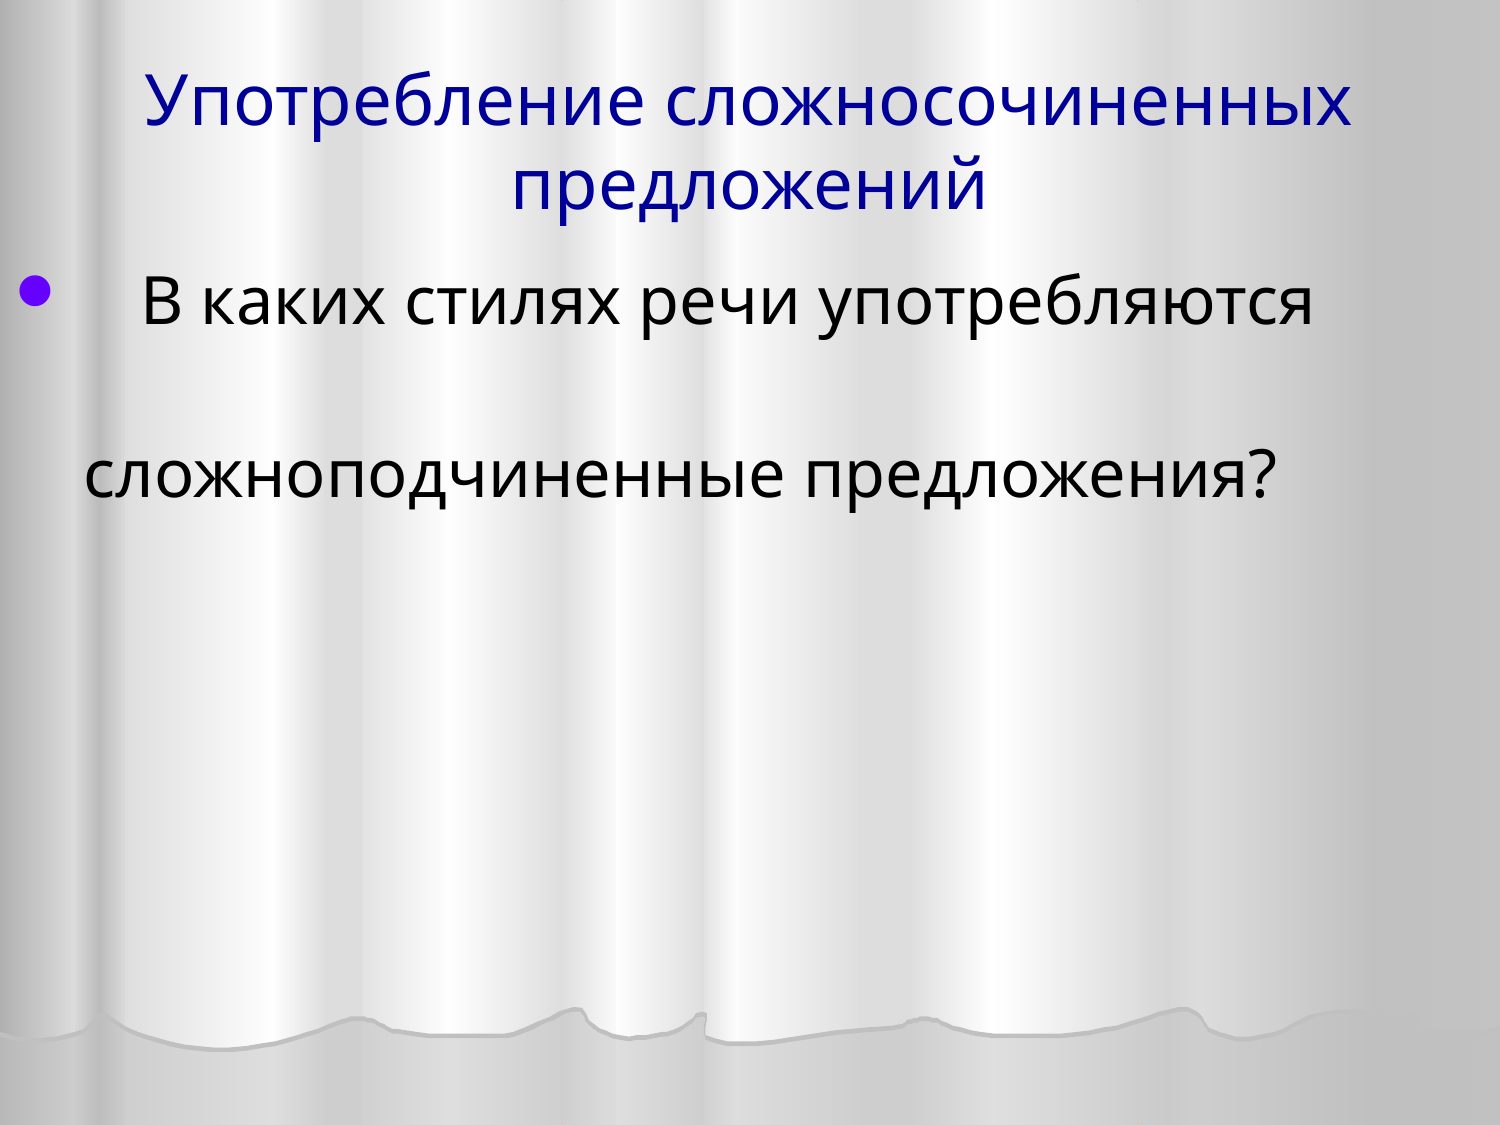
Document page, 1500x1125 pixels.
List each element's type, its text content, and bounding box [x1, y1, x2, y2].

title Употребление сложносочиненных предложений [74, 45, 1426, 233]
list В каких стилях речи употребляются сложноподчиненные предложения? [0, 249, 1351, 993]
